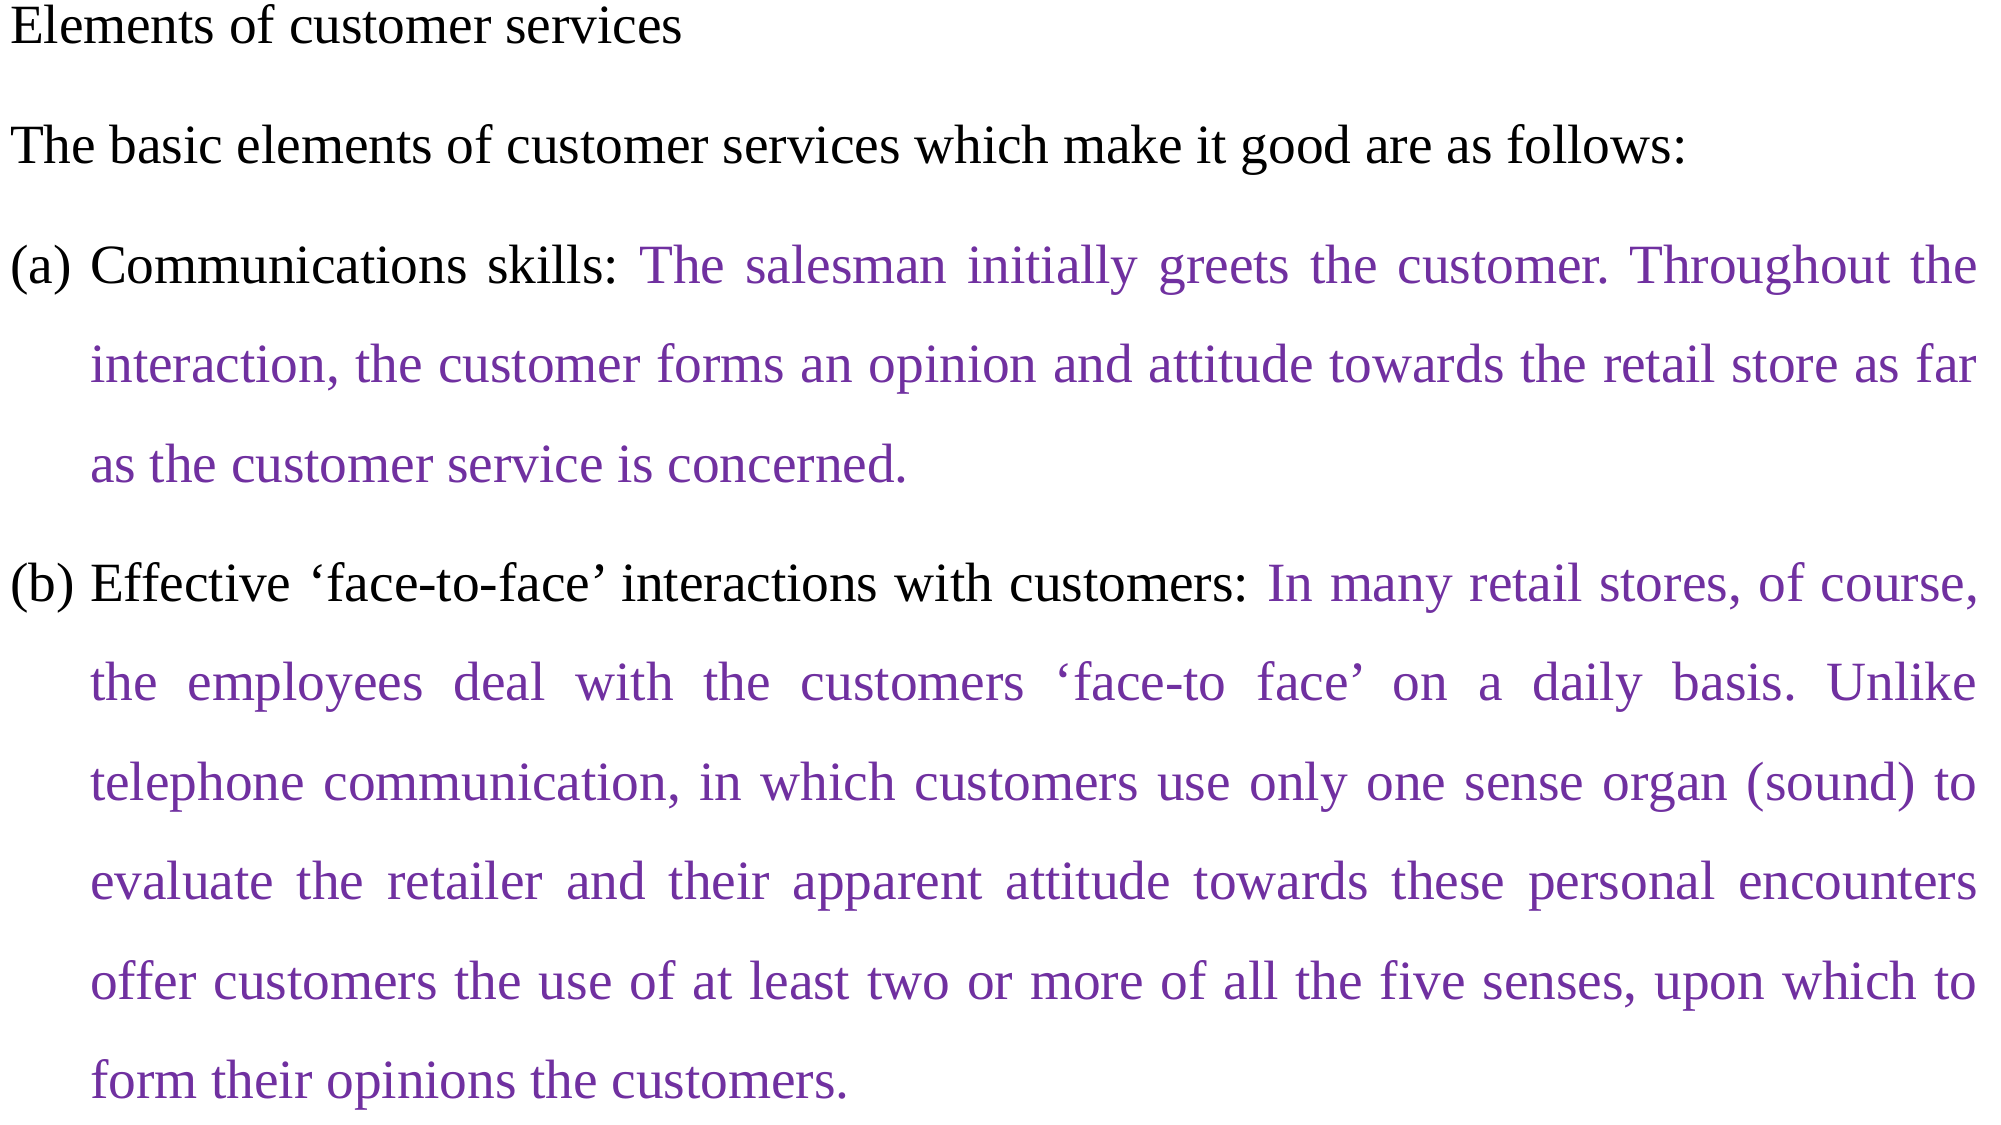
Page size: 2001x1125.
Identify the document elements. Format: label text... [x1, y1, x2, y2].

list Elements of customer services The basic elements of customer services which make it good are as follows: Communications skills: The salesman initially greets the customer. Throughout the interaction, the customer forms an opinion and attitude towards the retail store as far as the customer service is concerned. Effective ‘face-to-face’ interactions with customers: In many retail stores, of course, the employees deal with the customers ‘face-to face’ on a daily basis. Unlike telephone communication, in which customers use only one sense organ (sound) to evaluate the retailer and their apparent attitude towards these personal encounters offer customers the use of at least two or more of all the five senses, upon which to form their opinions the customers. [0, 0, 1996, 1125]
